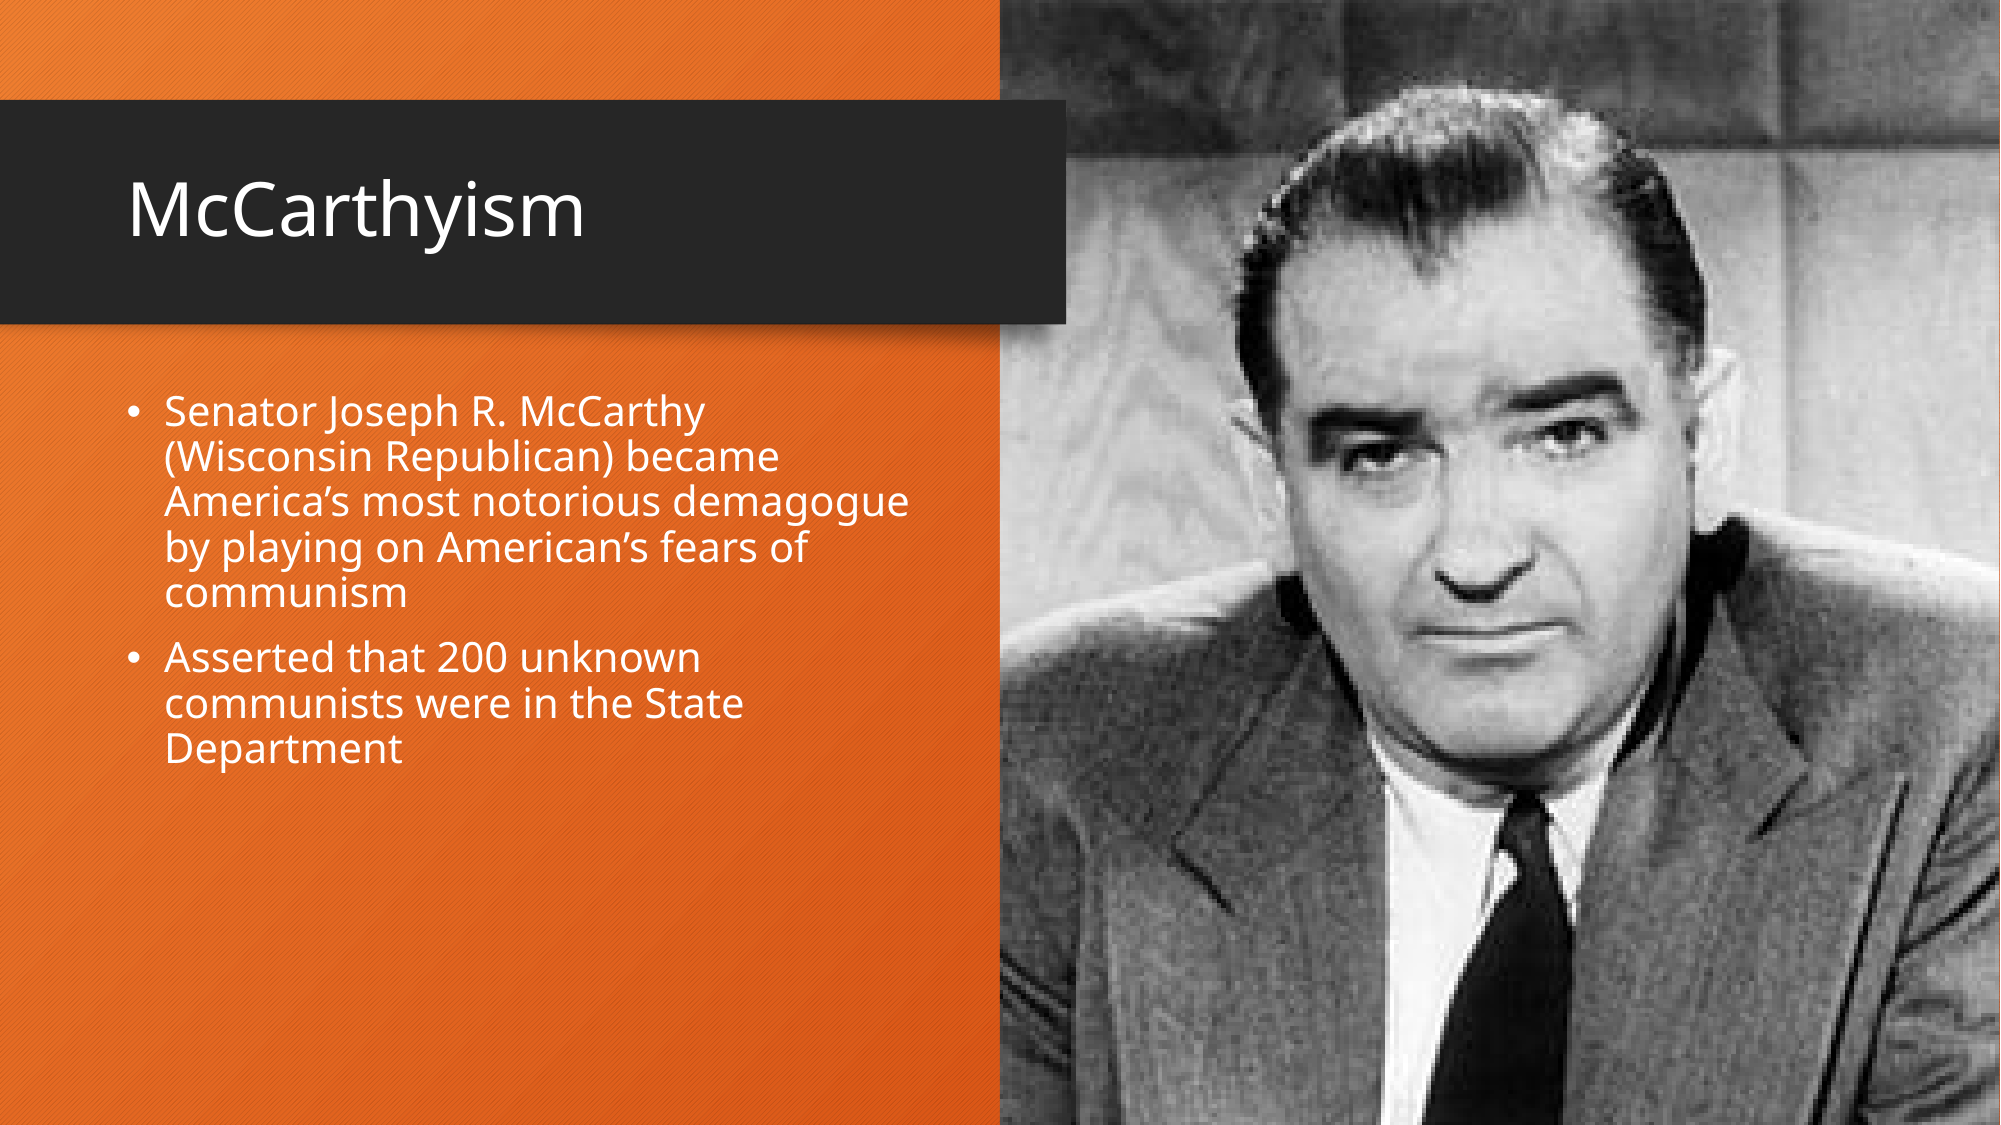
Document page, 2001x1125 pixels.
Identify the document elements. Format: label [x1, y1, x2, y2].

text_box [0, 367, 999, 1125]
text_box [0, 0, 999, 322]
picture [0, 0, 2000, 1125]
